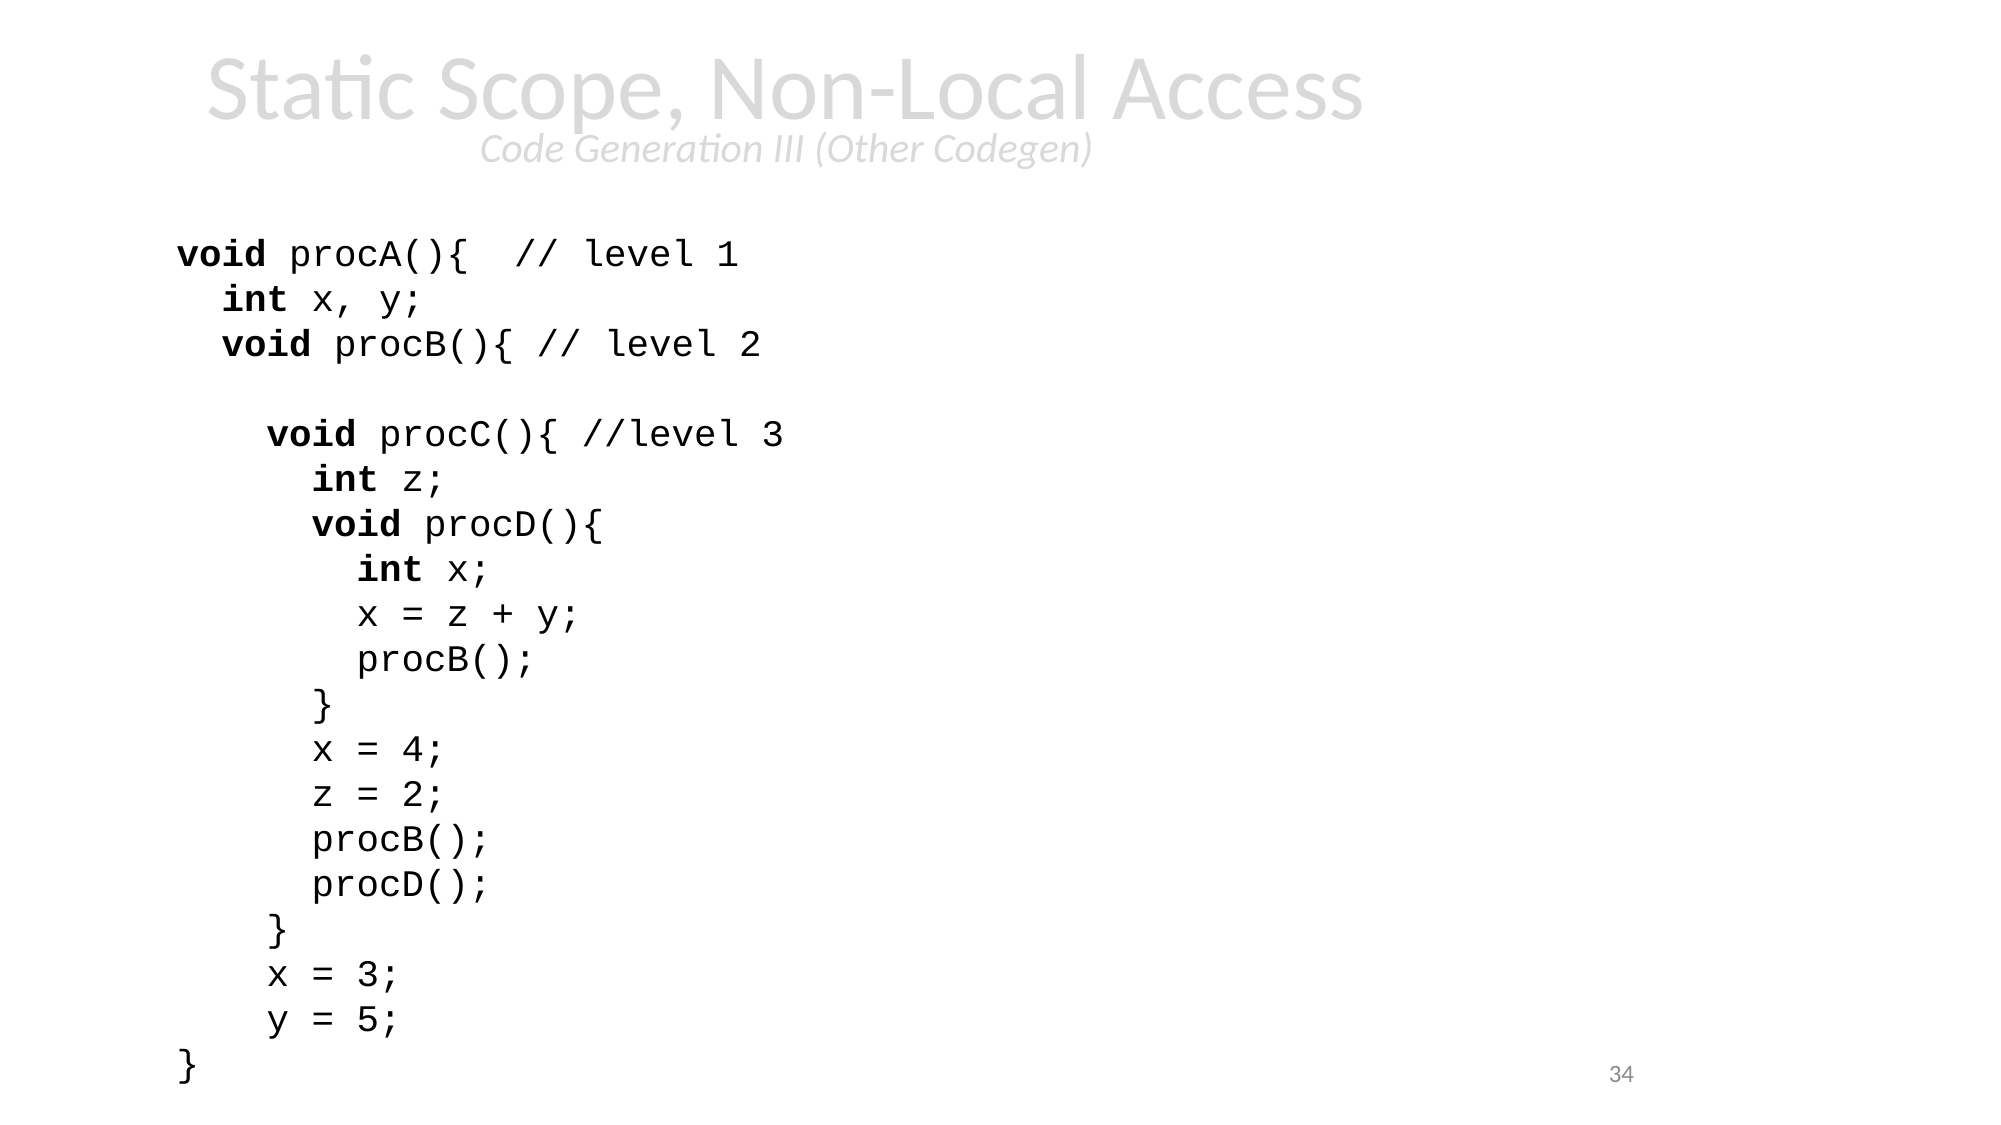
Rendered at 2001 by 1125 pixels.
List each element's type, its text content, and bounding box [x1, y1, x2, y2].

text_box void procA(){ // level 1 int x, y; void procB(){ // level 2 void procC(){ //level 3 int z; void procD(){ int x; x = z + y; procB(); } x = 4; z = 2; procB(); procD(); } x = 3; y = 5; } [161, 222, 900, 1092]
slide_number 34 [1199, 1042, 1650, 1103]
title Static Scope, Non-Local Access Code Generation III (Other Codegen) [139, 4, 1434, 222]
